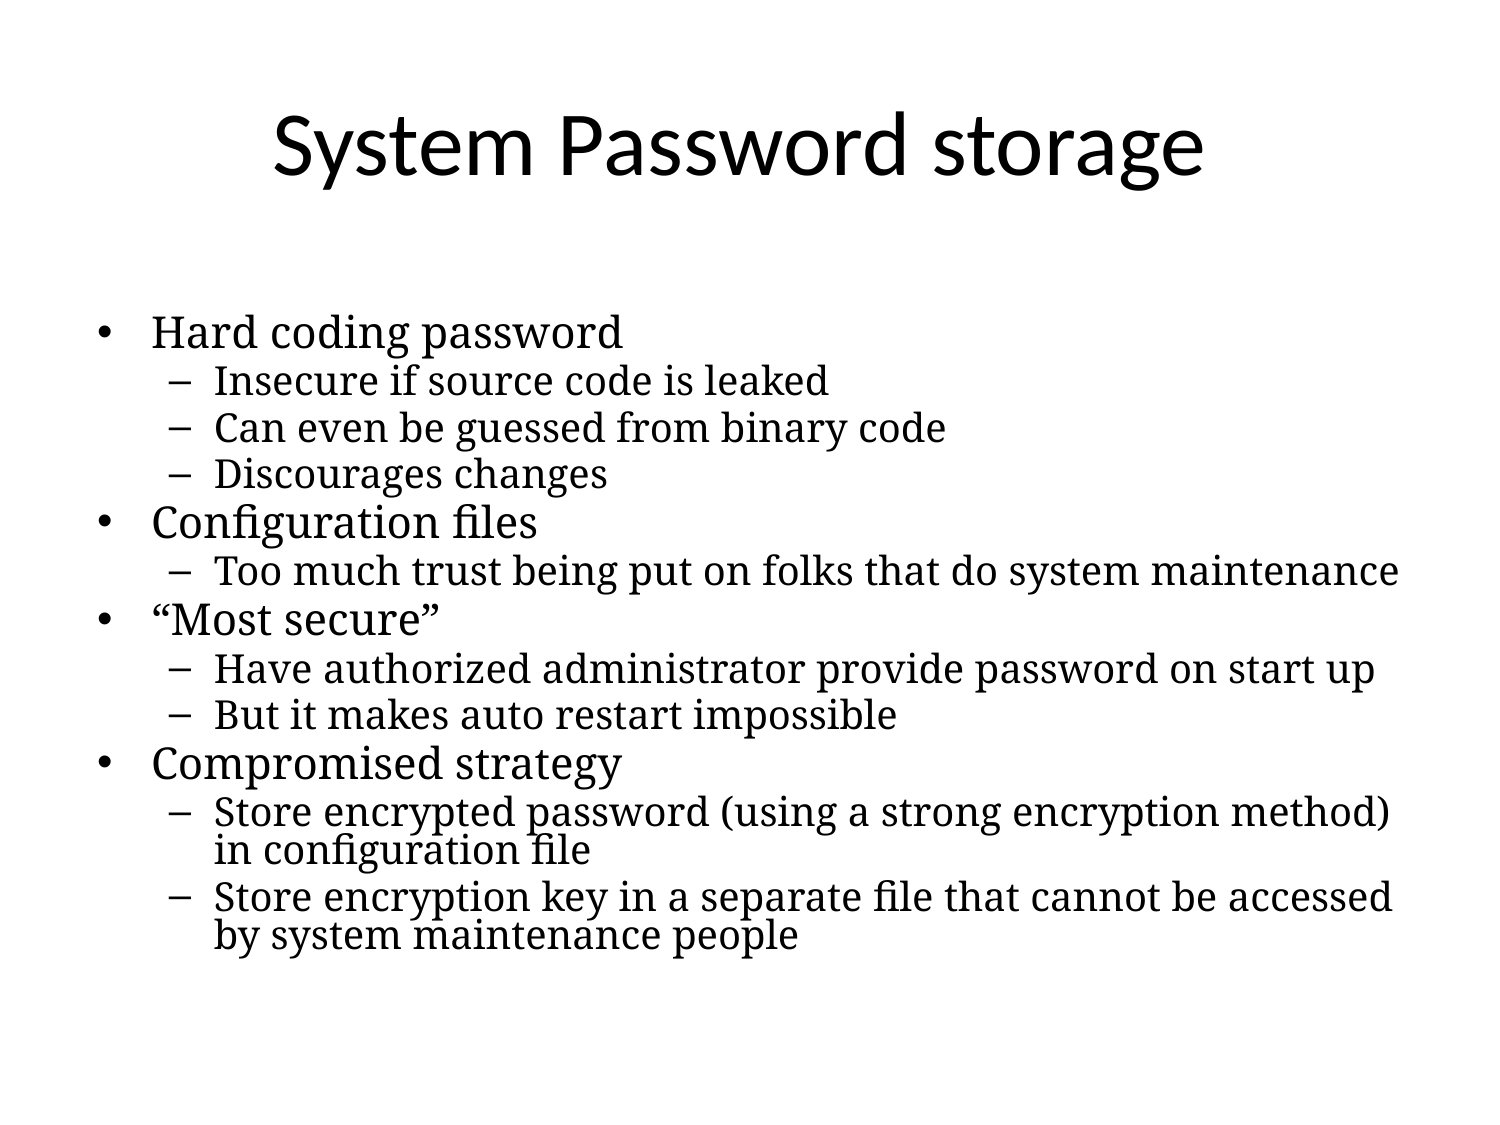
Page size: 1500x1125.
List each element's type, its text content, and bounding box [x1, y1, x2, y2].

list Hard coding password Insecure if source code is leaked Can even be guessed from binary code Discourages changes Configuration files Too much trust being put on folks that do system maintenance “Most secure” Have authorized administrator provide password on start up But it makes auto restart impossible Compromised strategy Store encrypted password (using a strong encryption method) in configuration file Store encryption key in a separate file that cannot be accessed by system maintenance people [82, 307, 1432, 976]
title System Password storage [75, 45, 1425, 233]
